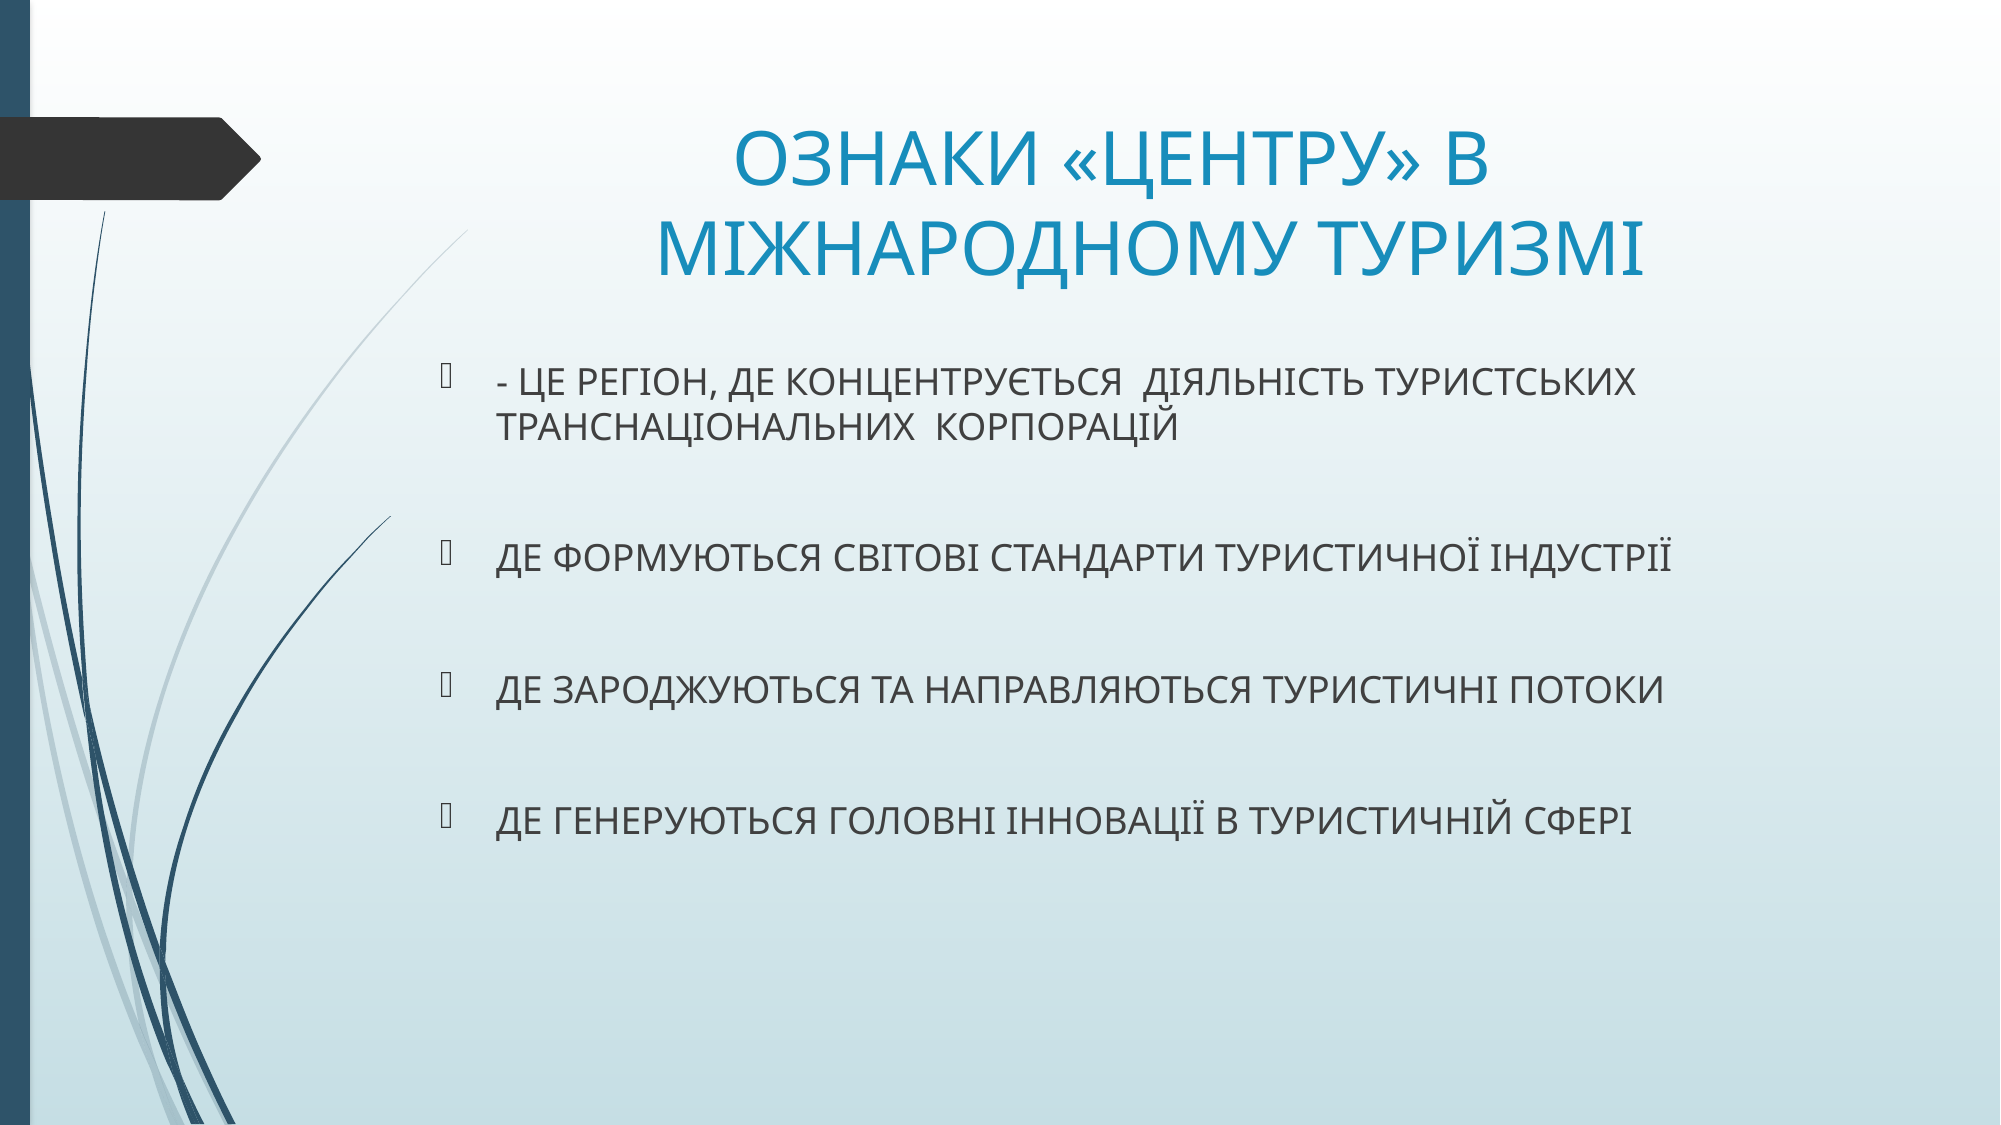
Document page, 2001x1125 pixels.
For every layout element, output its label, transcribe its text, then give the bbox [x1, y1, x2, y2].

list - ЦЕ РЕГІОН, ДЕ КОНЦЕНТРУЄТЬСЯ ДІЯЛЬНІСТЬ ТУРИСТСЬКИХ ТРАНСНАЦІОНАЛЬНИХ КОРПОРАЦІЙ ДЕ ФОРМУЮТЬСЯ СВІТОВІ СТАНДАРТИ ТУРИСТИЧНОЇ ІНДУСТРІЇ ДЕ ЗАРОДЖУЮТЬСЯ ТА НАПРАВЛЯЮТЬСЯ ТУРИСТИЧНІ ПОТОКИ ДЕ ГЕНЕРУЮТЬСЯ ГОЛОВНІ ІННОВАЦІЇ В ТУРИСТИЧНІЙ СФЕРІ [424, 350, 1888, 970]
title ОЗНАКИ «ЦЕНТРУ» В МІЖНАРОДНОМУ ТУРИЗМІ [425, 102, 1888, 313]
